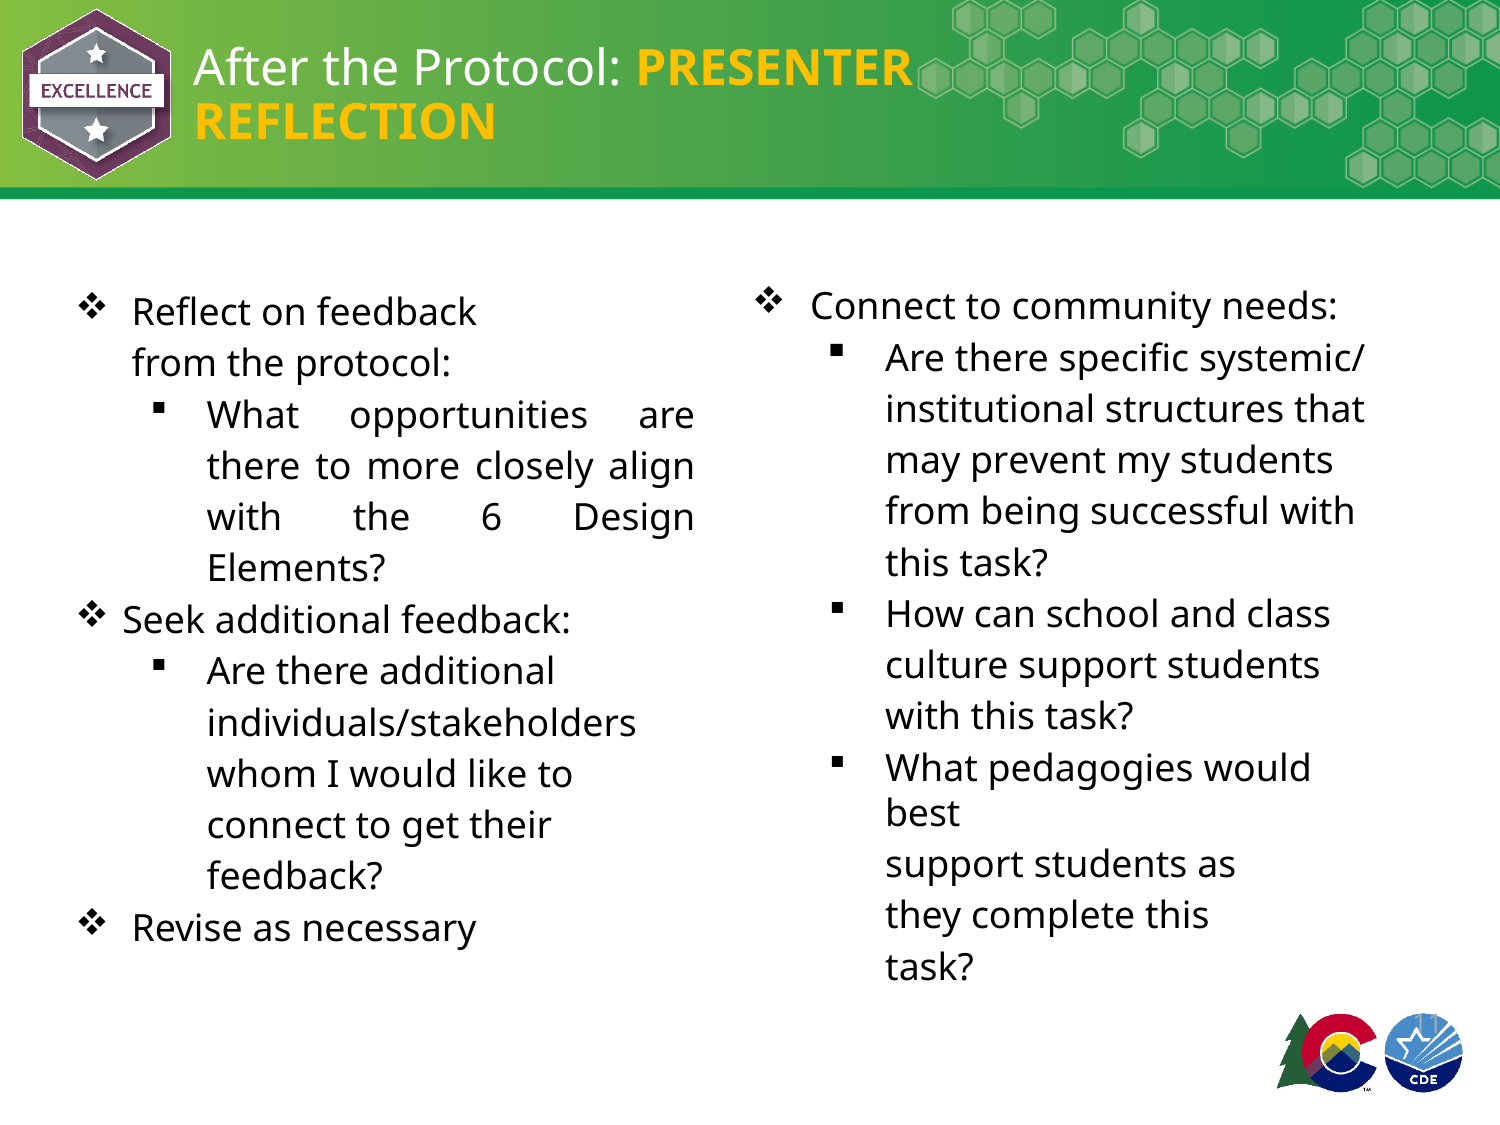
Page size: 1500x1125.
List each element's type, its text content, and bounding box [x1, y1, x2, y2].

picture [0, 0, 1500, 200]
title After the Protocol: PRESENTER REFLECTION [193, 0, 1094, 191]
picture [1275, 1012, 1463, 1093]
text_box Reflect on feedback from the protocol: What opportunities are there to more closely align with the 6 Design Elements? Seek additional feedback: Are there additional individuals/stakeholders whom I would like to connect to get their feedback? Revise as necessary [73, 281, 697, 950]
text_box Connect to community needs: Are there specific systemic/ institutional structures that may prevent my students from being successful with this task? How can school and class culture support students with this task? What pedagogies would best support students as they complete this task? 11 [749, 281, 1444, 1040]
